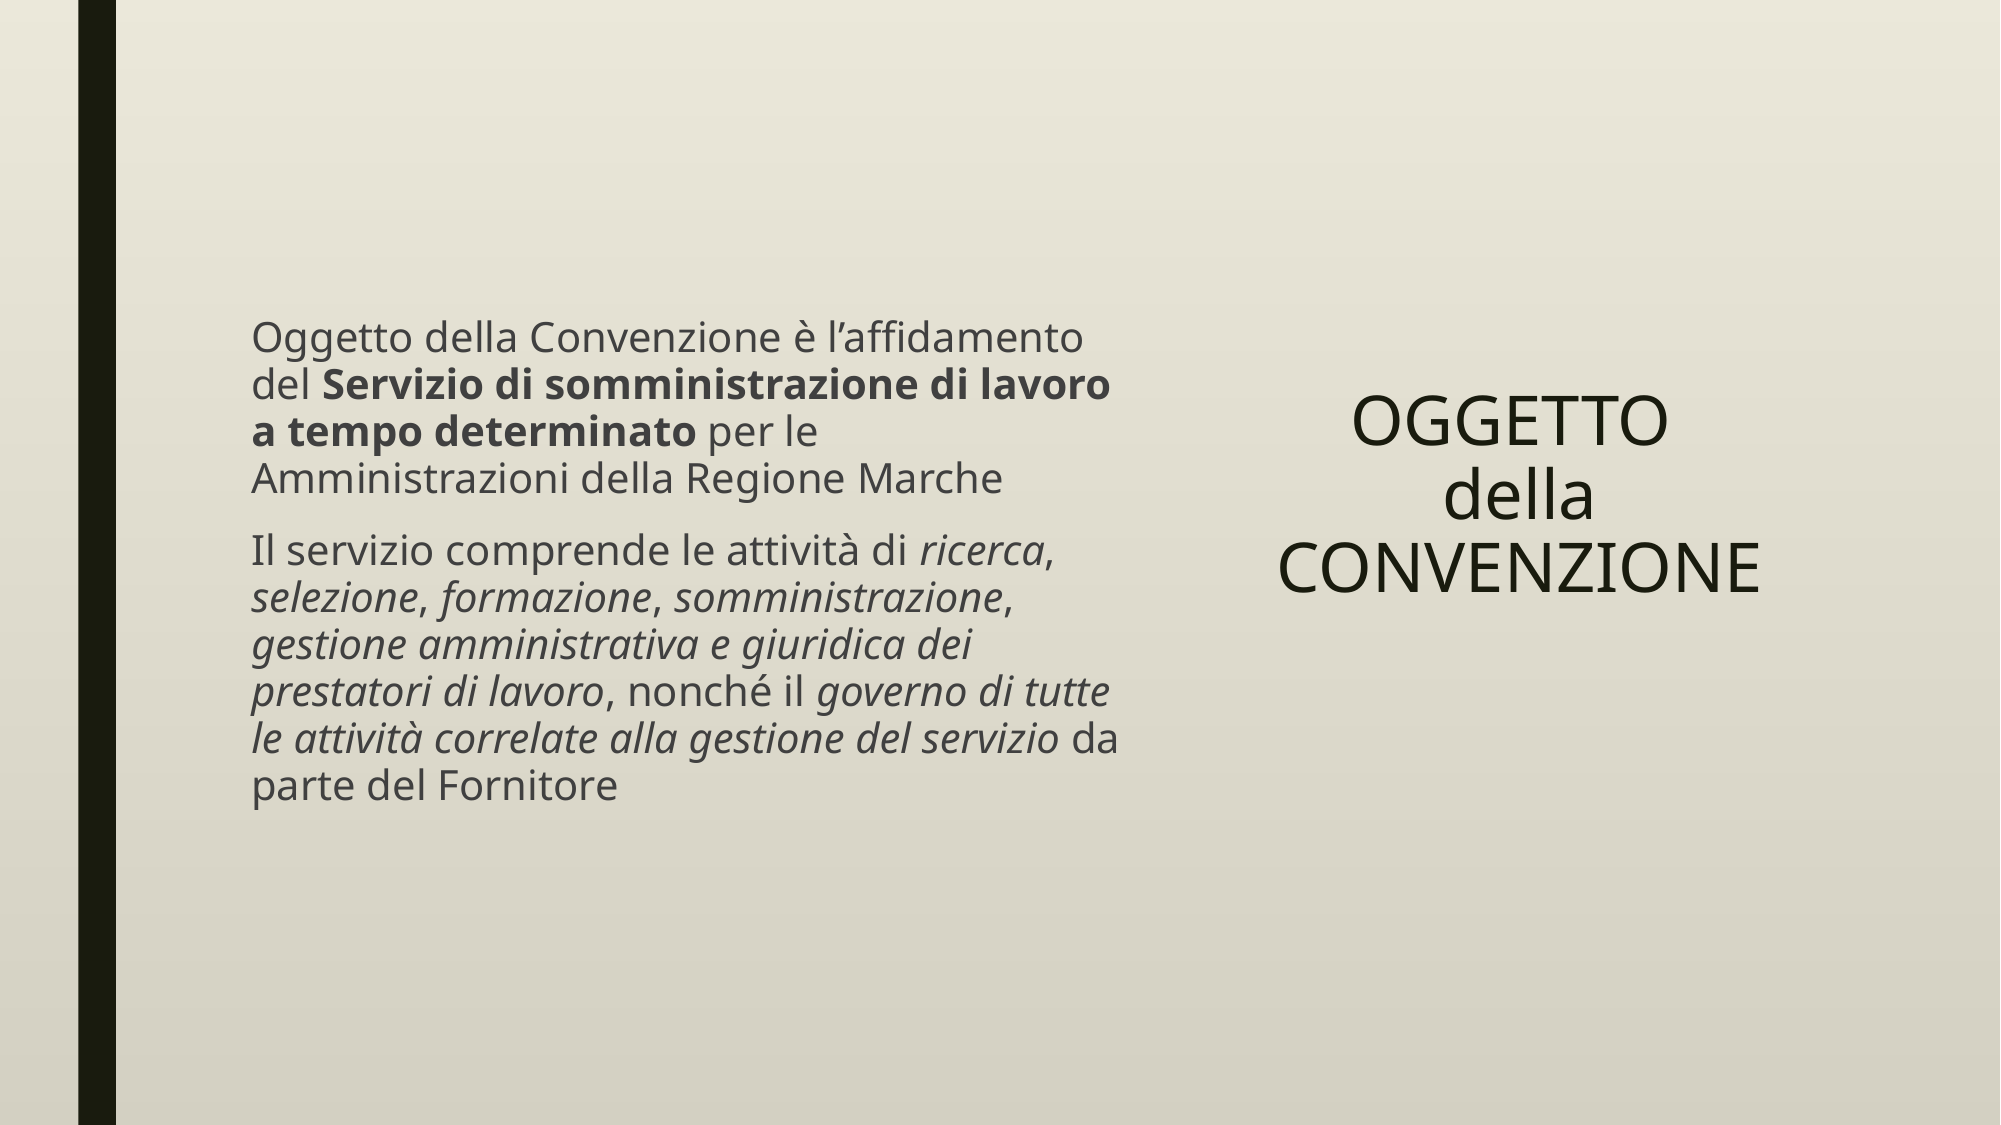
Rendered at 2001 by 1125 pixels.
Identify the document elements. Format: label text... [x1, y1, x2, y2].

list Oggetto della Convenzione è l’affidamento del Servizio di somministrazione di lavoro a tempo determinato per le Amministrazioni della Regione Marche Il servizio comprende le attività di ricerca, selezione, formazione, somministrazione, gestione amministrativa e giuridica dei prestatori di lavoro, nonché il governo di tutte le attività correlate alla gestione del servizio da parte del Fornitore [236, 233, 1141, 892]
title OGGETTO della CONVENZIONE [1235, 233, 1805, 892]
